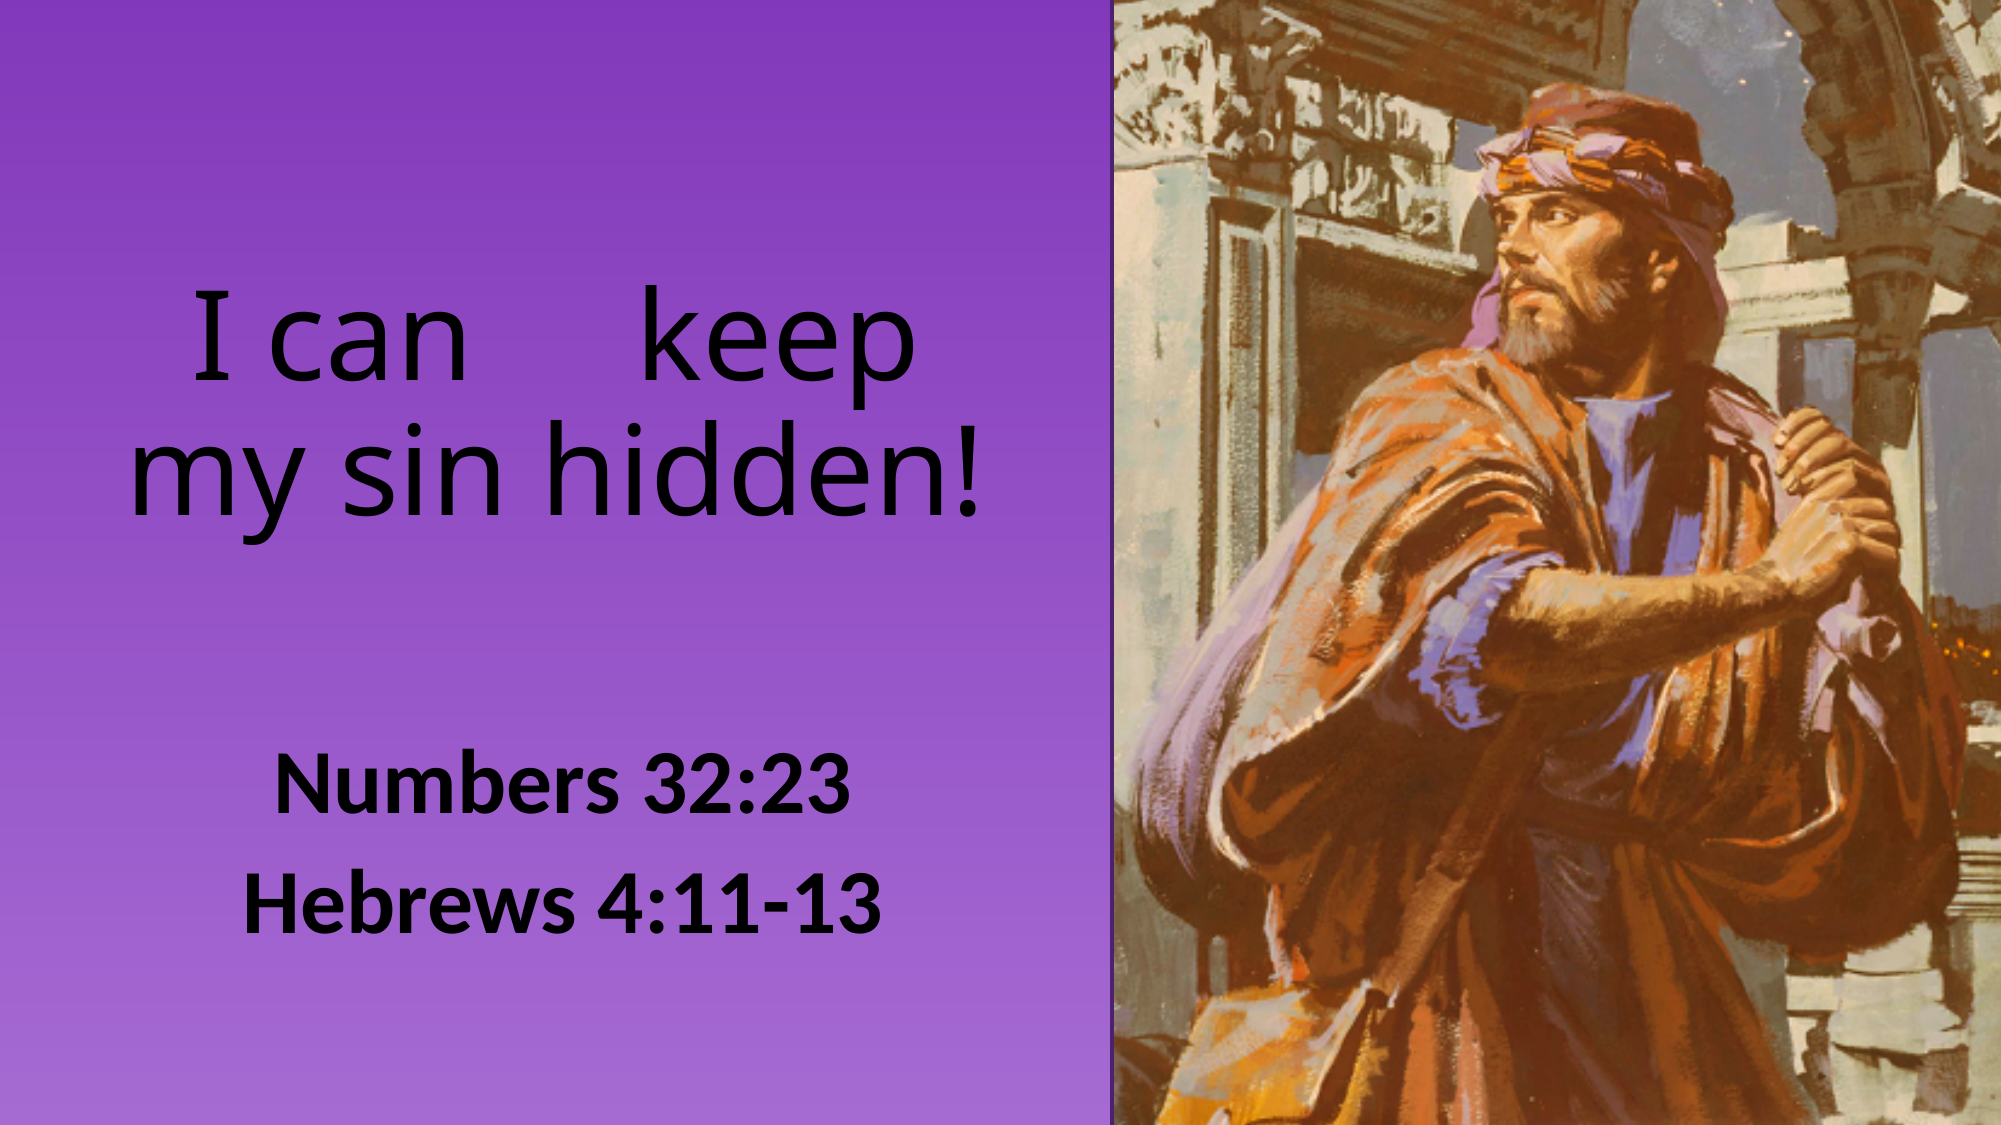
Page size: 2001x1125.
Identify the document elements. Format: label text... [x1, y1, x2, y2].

subtitle Numbers 32:23 Hebrews 4:11-13 [64, 727, 1062, 1048]
title I can keep my sin hidden! [90, 100, 1022, 550]
picture [1114, 0, 2000, 1125]
